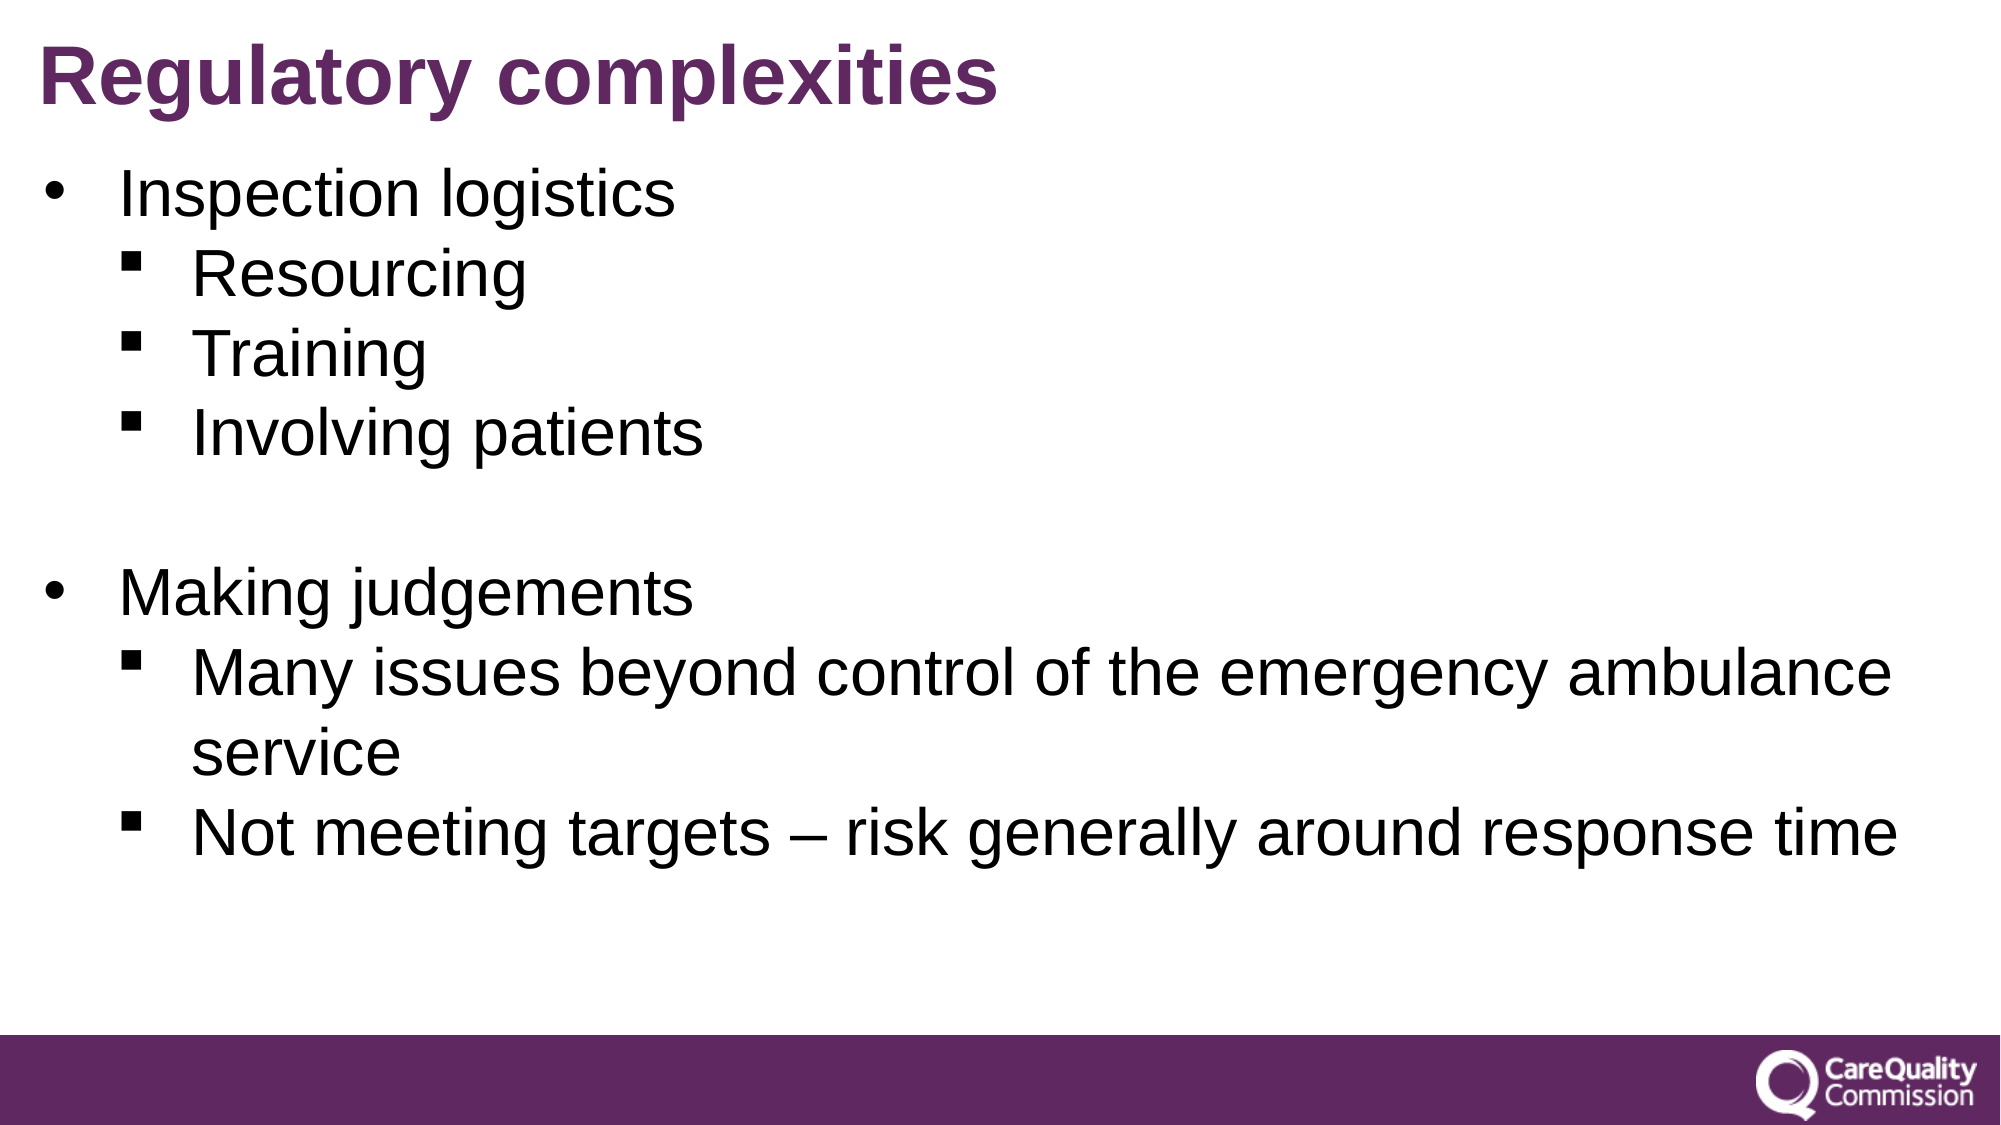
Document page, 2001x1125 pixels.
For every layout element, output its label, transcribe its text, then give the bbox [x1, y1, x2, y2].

picture [1756, 1050, 1977, 1121]
list Inspection logistics Resourcing Training Involving patients Making judgements Many issues beyond control of the emergency ambulance service Not meeting targets – risk generally around response time I [28, 134, 1969, 897]
title Regulatory complexities [0, 13, 1801, 194]
